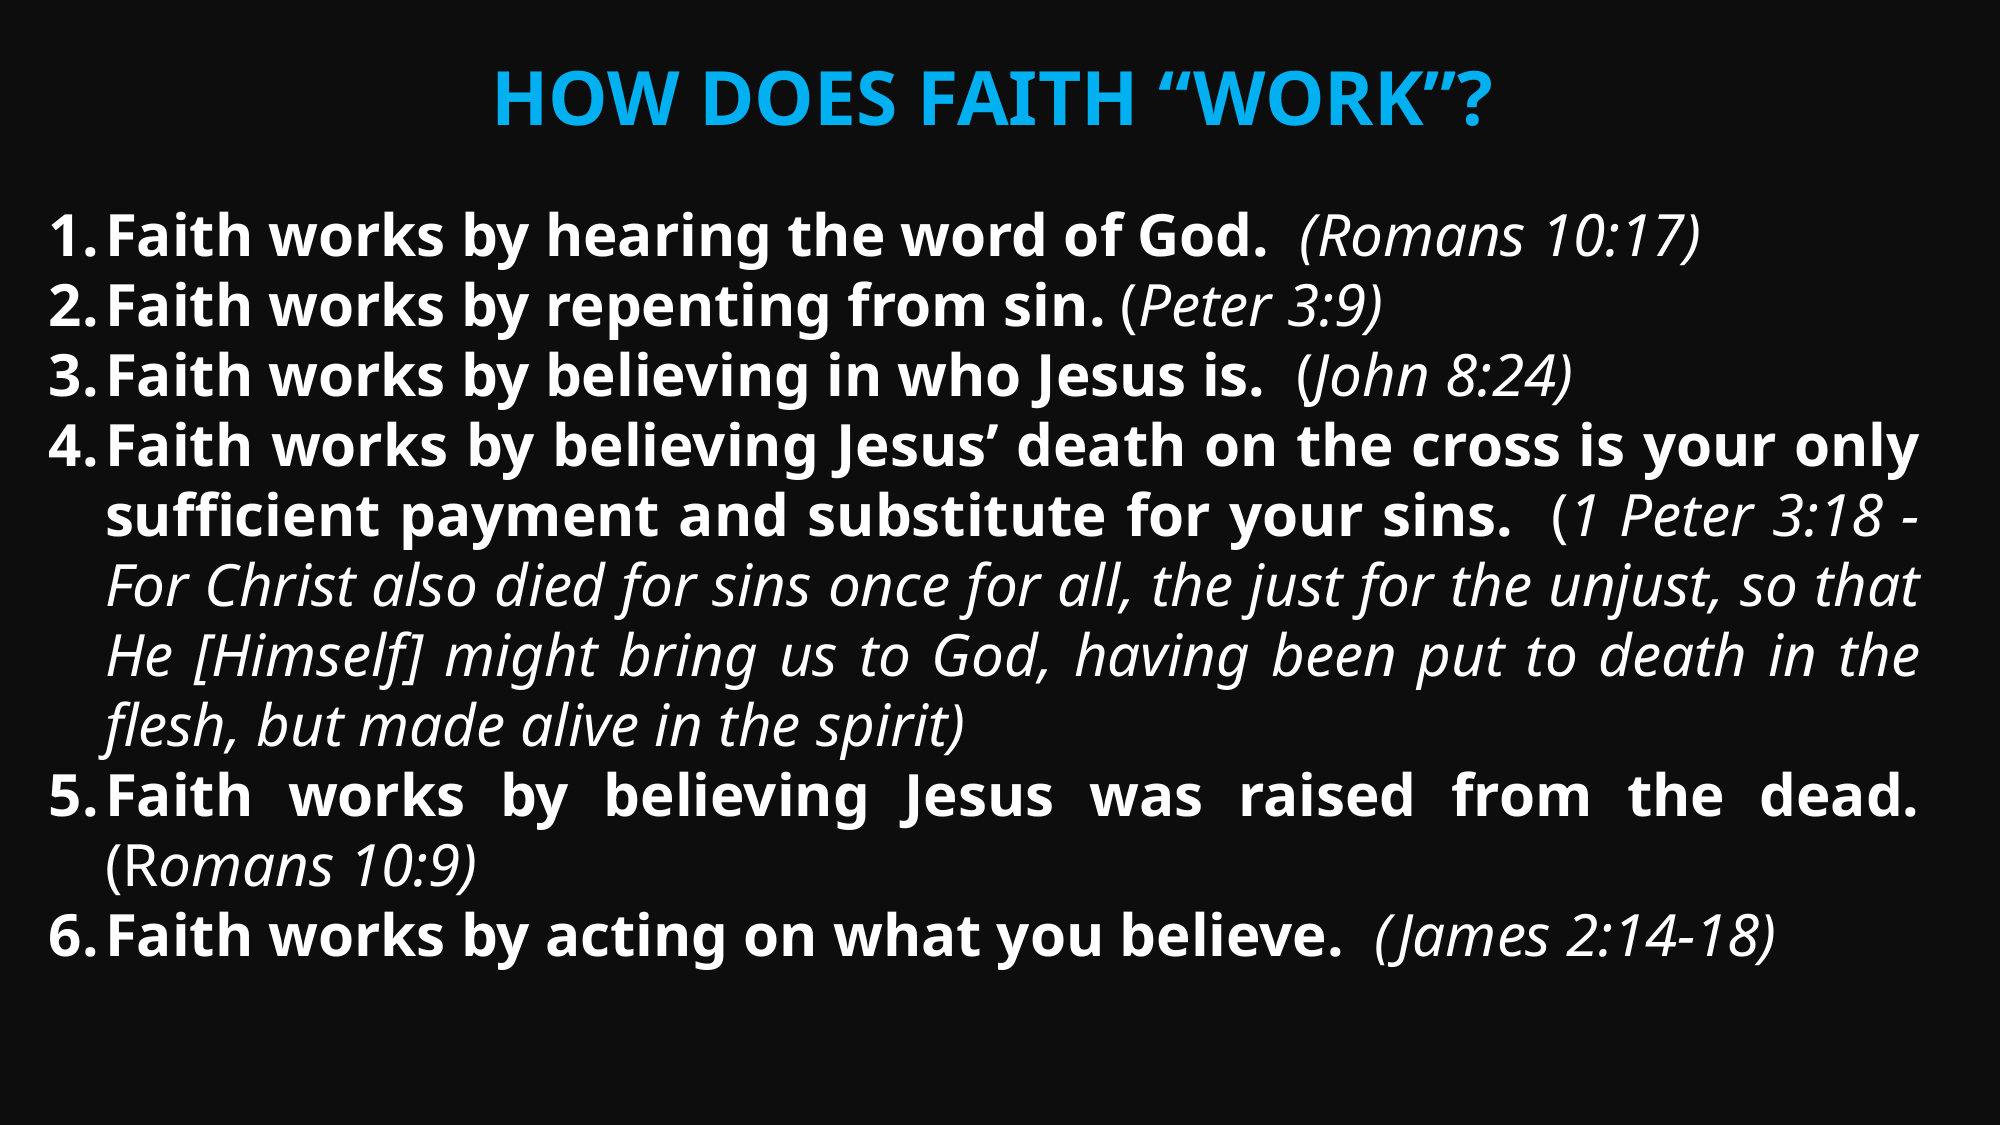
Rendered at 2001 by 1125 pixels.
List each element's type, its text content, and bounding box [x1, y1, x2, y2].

subtitle How does faith “work”? [34, 42, 1951, 184]
text_box Faith works by hearing the word of God. (Romans 10:17) Faith works by repenting from sin. (Peter 3:9) Faith works by believing in who Jesus is. (John 8:24) Faith works by believing Jesus’ death on the cross is your only sufficient payment and substitute for your sins. (1 Peter 3:18 - For Christ also died for sins once for all, the just for the unjust, so that He [Himself] might bring us to God, having been put to death in the flesh, but made alive in the spirit) Faith works by believing Jesus was raised from the dead. (Romans 10:9) Faith works by acting on what you believe. (James 2:14-18) [34, 145, 1936, 976]
